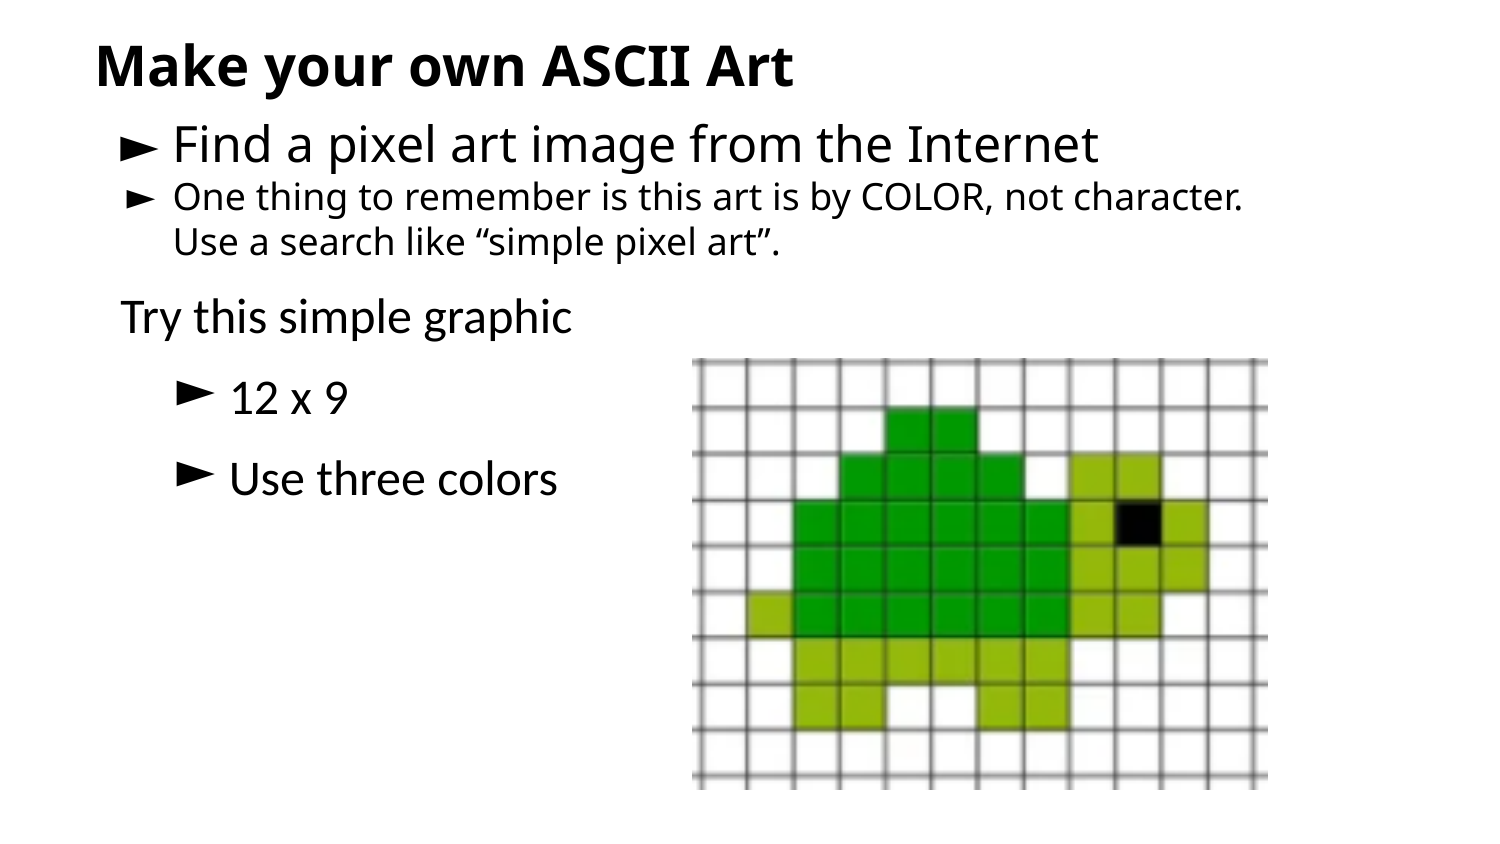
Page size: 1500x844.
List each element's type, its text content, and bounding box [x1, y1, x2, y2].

title Make your own ASCII Art [83, 24, 1335, 188]
list Find a pixel art image from the Internet One thing to remember is this art is by COLOR, not character. Use a search like “simple pixel art”. Try this simple graphic 12 x 9 Use three colors [105, 107, 1257, 771]
picture [692, 358, 1269, 790]
